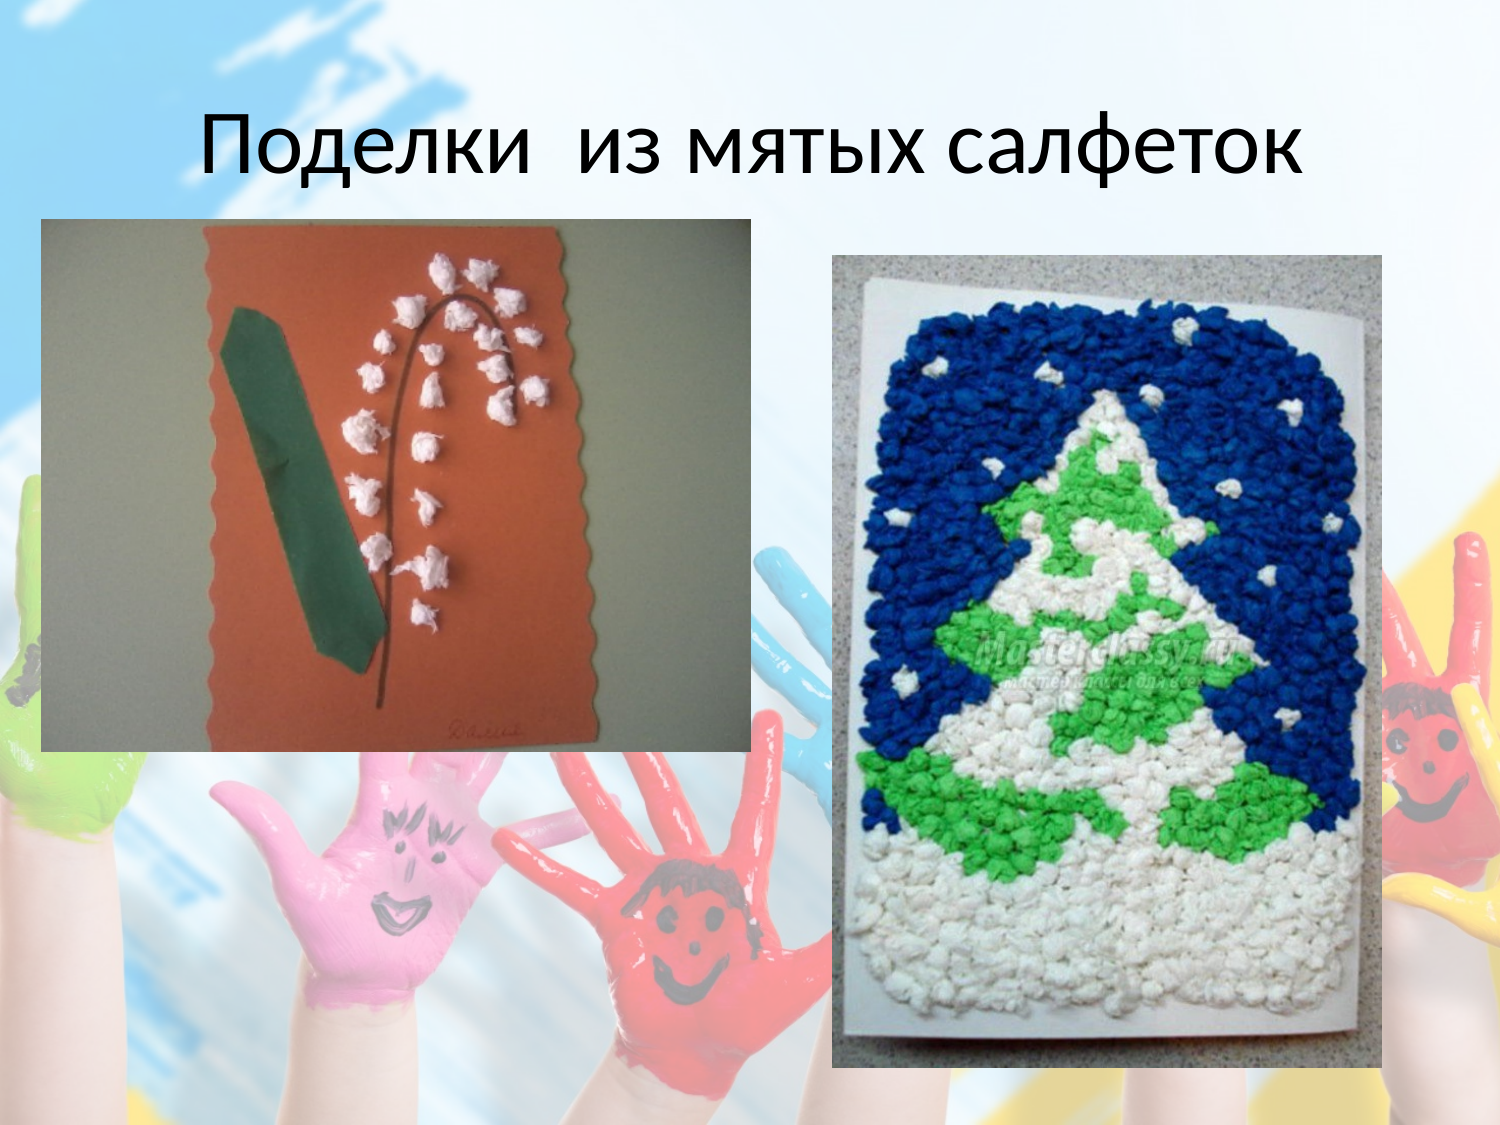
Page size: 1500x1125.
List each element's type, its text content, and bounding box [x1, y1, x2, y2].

picture [832, 255, 1382, 1068]
picture [41, 219, 751, 752]
title Поделки из мятых салфеток [76, 42, 1427, 231]
